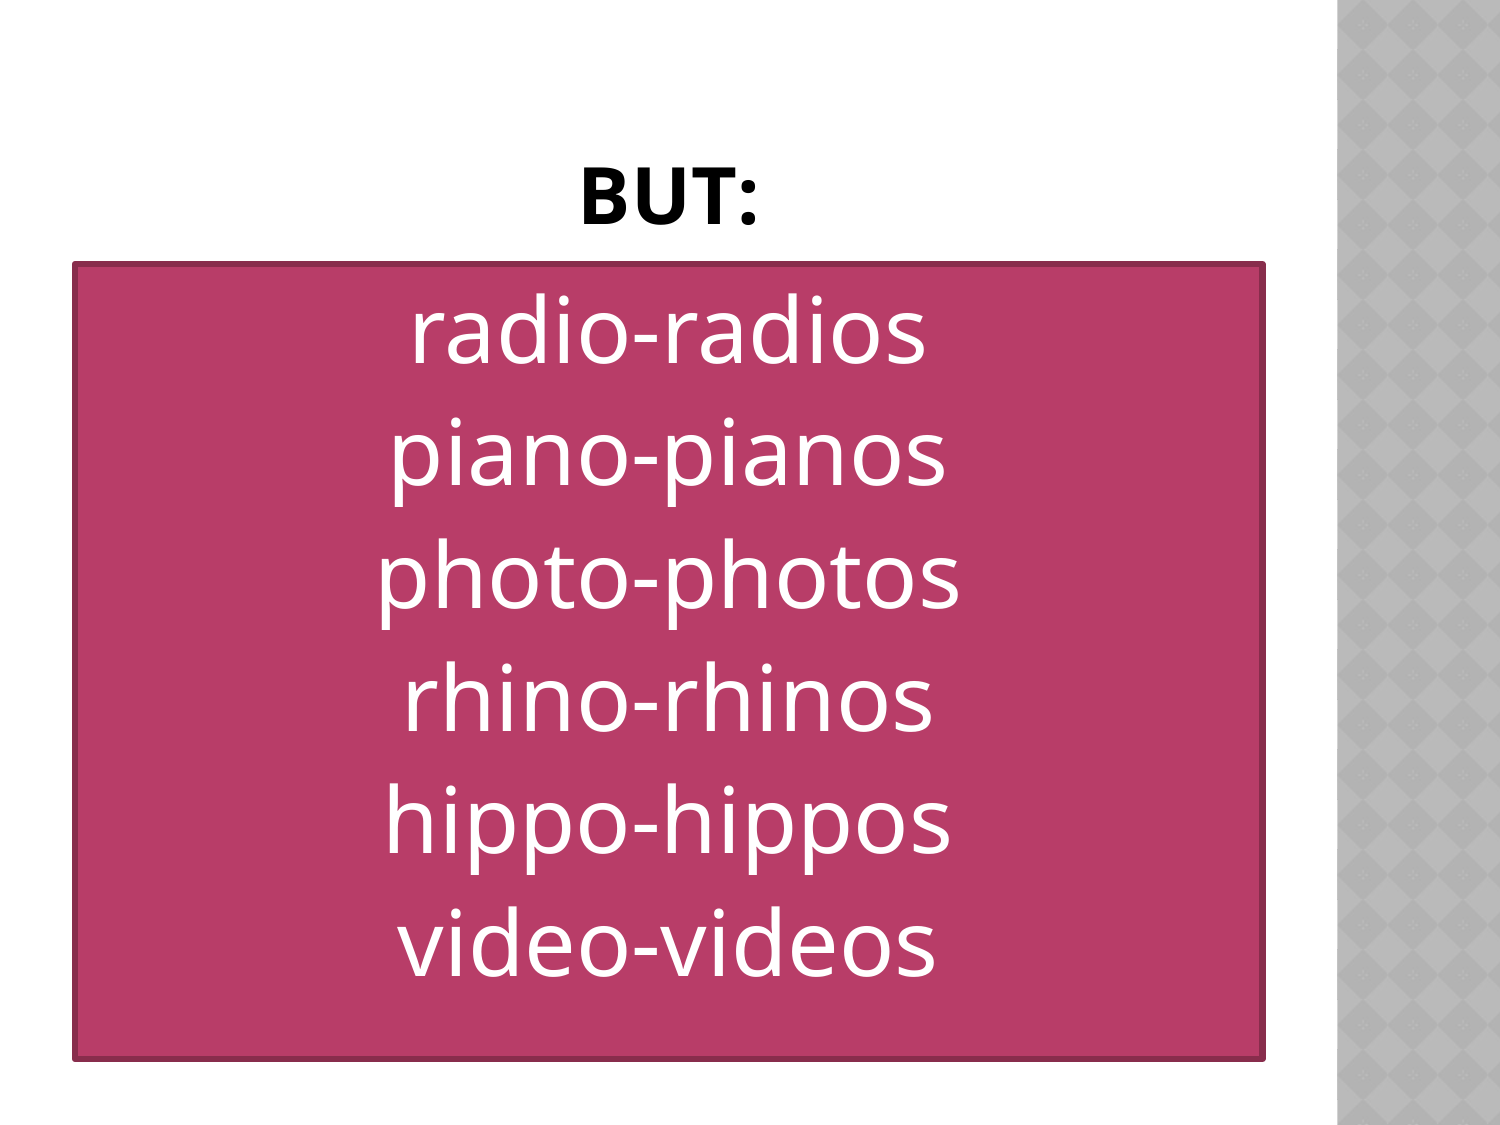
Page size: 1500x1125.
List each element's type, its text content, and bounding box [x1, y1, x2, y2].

list radio-radios piano-pianos photo-photos rhino-rhinos hippo-hippos video-videos [72, 261, 1266, 1062]
title BUT: [75, 52, 1263, 240]
